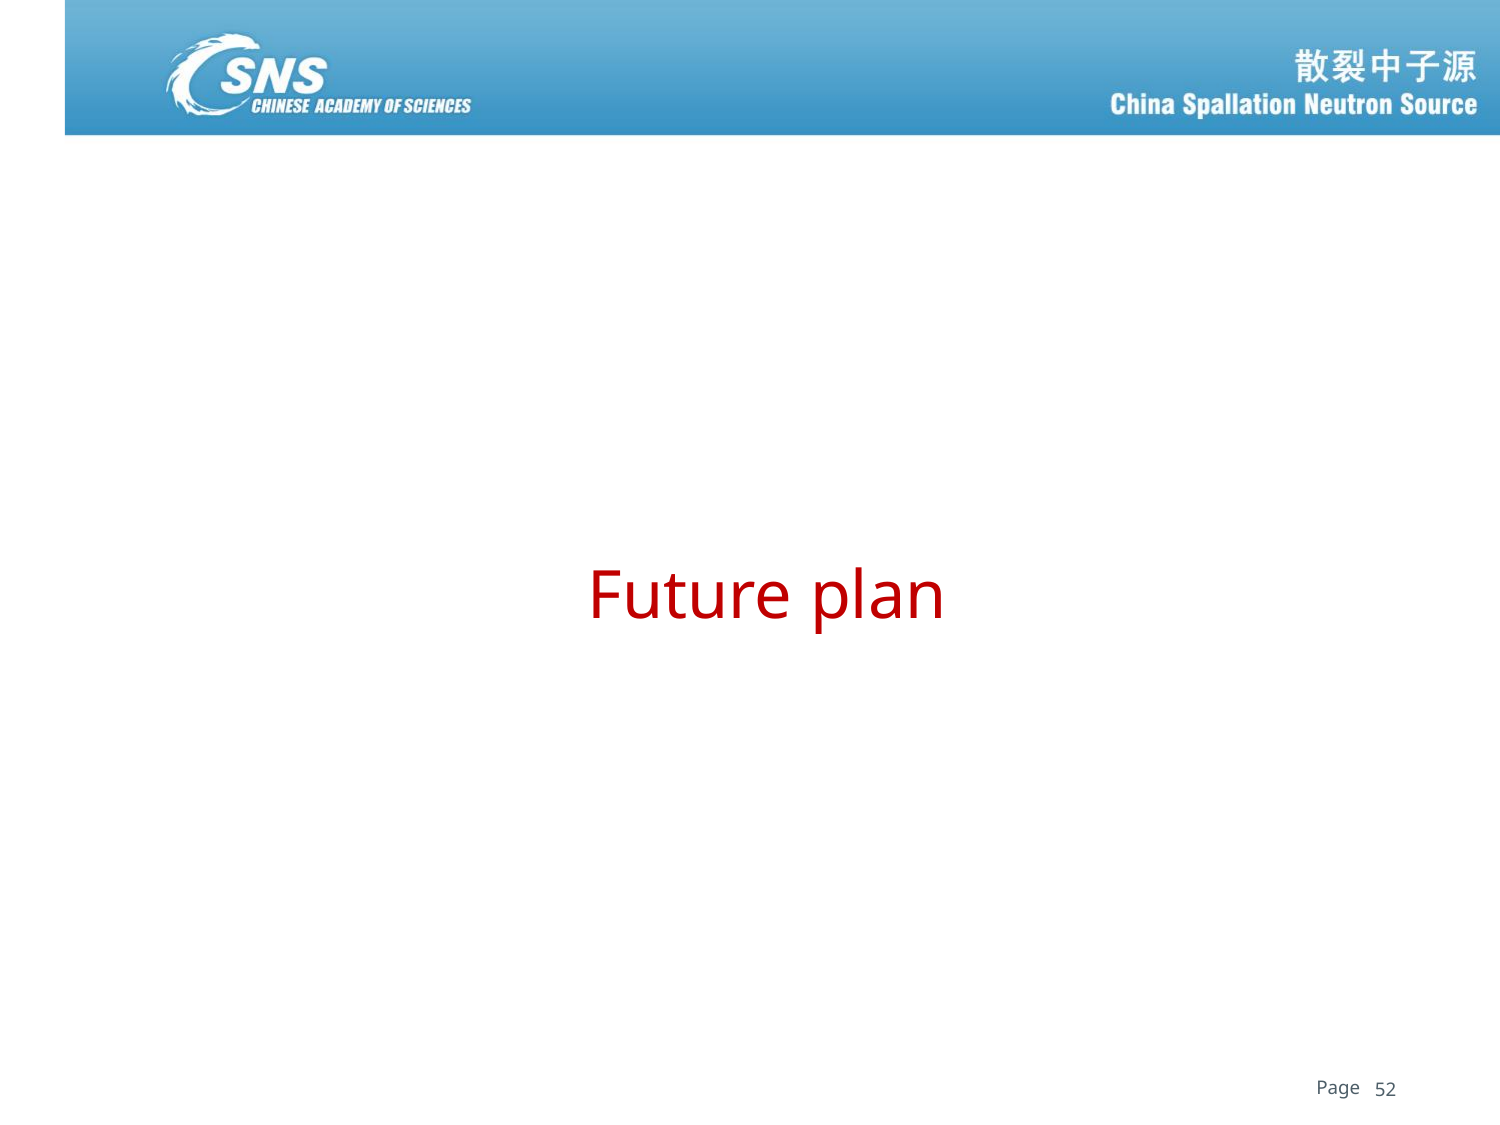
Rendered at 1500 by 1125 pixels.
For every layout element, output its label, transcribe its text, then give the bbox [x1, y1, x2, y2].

list Future plan [99, 237, 1436, 1050]
picture [64, 0, 1500, 1125]
slide_number 52 [1350, 1070, 1412, 1106]
